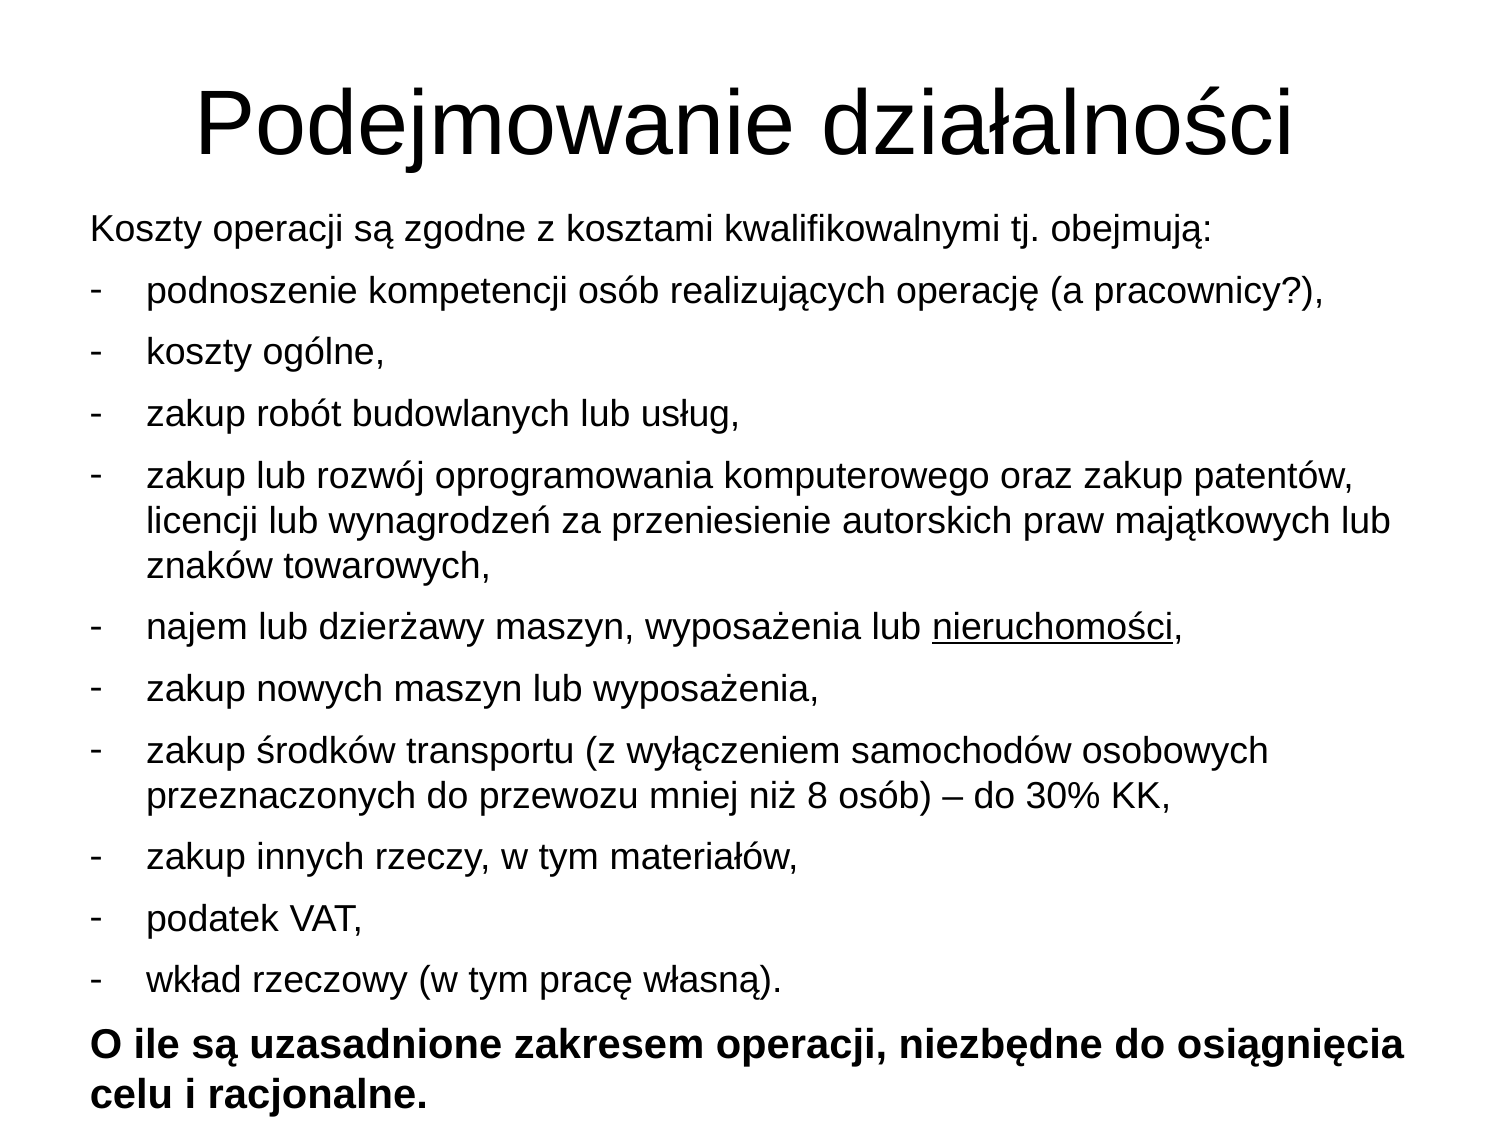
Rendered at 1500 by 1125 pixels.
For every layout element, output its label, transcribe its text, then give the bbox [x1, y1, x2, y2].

list Koszty operacji są zgodne z kosztami kwalifikowalnymi tj. obejmują: podnoszenie kompetencji osób realizujących operację (a pracownicy?), koszty ogólne, zakup robót budowlanych lub usług, zakup lub rozwój oprogramowania komputerowego oraz zakup patentów, licencji lub wynagrodzeń za przeniesienie autorskich praw majątkowych lub znaków towarowych, najem lub dzierżawy maszyn, wyposażenia lub nieruchomości, zakup nowych maszyn lub wyposażenia, zakup środków transportu (z wyłączeniem samochodów osobowych przeznaczonych do przewozu mniej niż 8 osób) – do 30% KK, zakup innych rzeczy, w tym materiałów, podatek VAT, wkład rzeczowy (w tym pracę własną). O ile są uzasadnione zakresem operacji, niezbędne do osiągnięcia celu i racjonalne. [75, 196, 1483, 997]
title Podejmowanie działalności [75, 0, 1417, 196]
